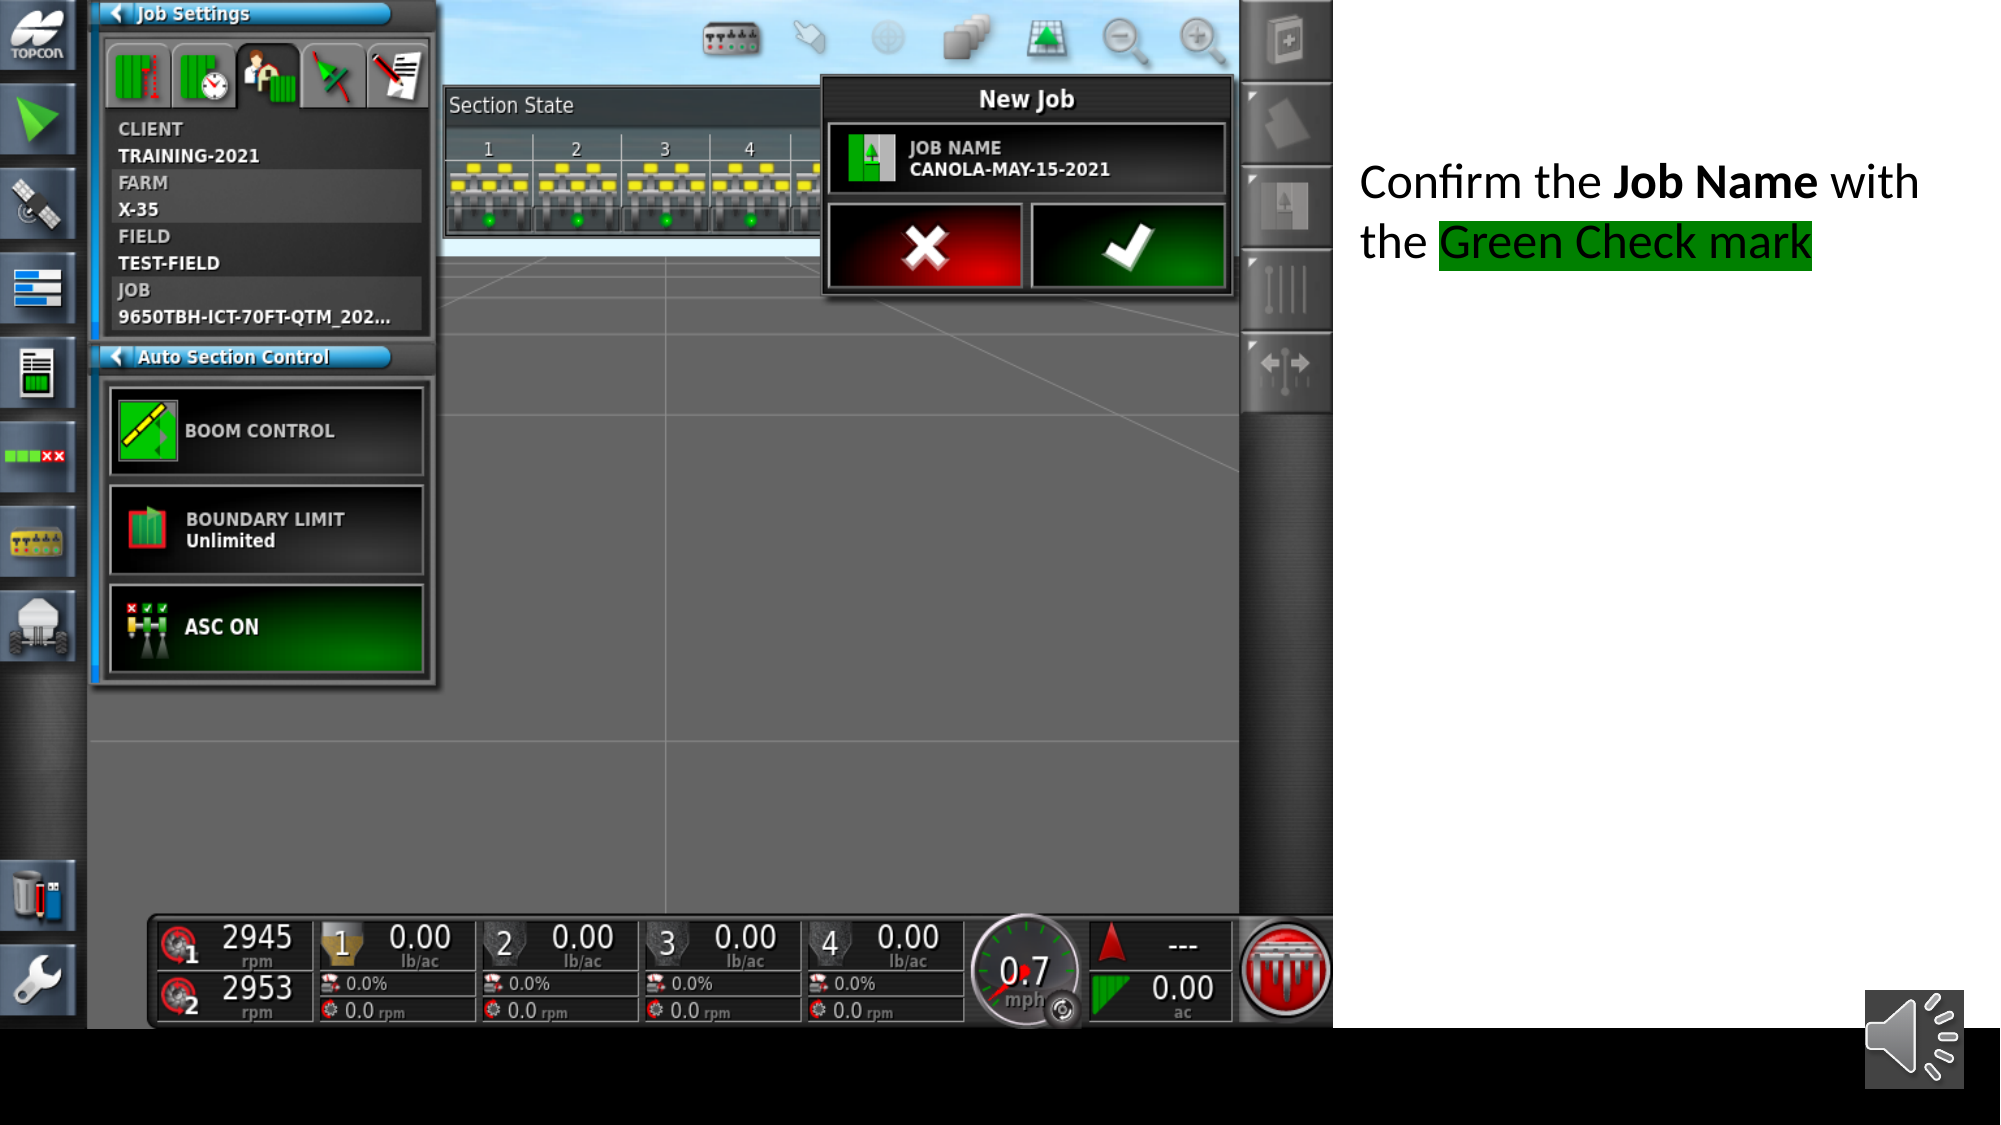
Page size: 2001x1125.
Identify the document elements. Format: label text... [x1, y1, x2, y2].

text_box [0, 1028, 2000, 1125]
picture [0, 0, 1333, 1029]
text_box Confirm the Job Name with the Green Check mark [1345, 140, 2000, 276]
picture [1864, 989, 1965, 1090]
